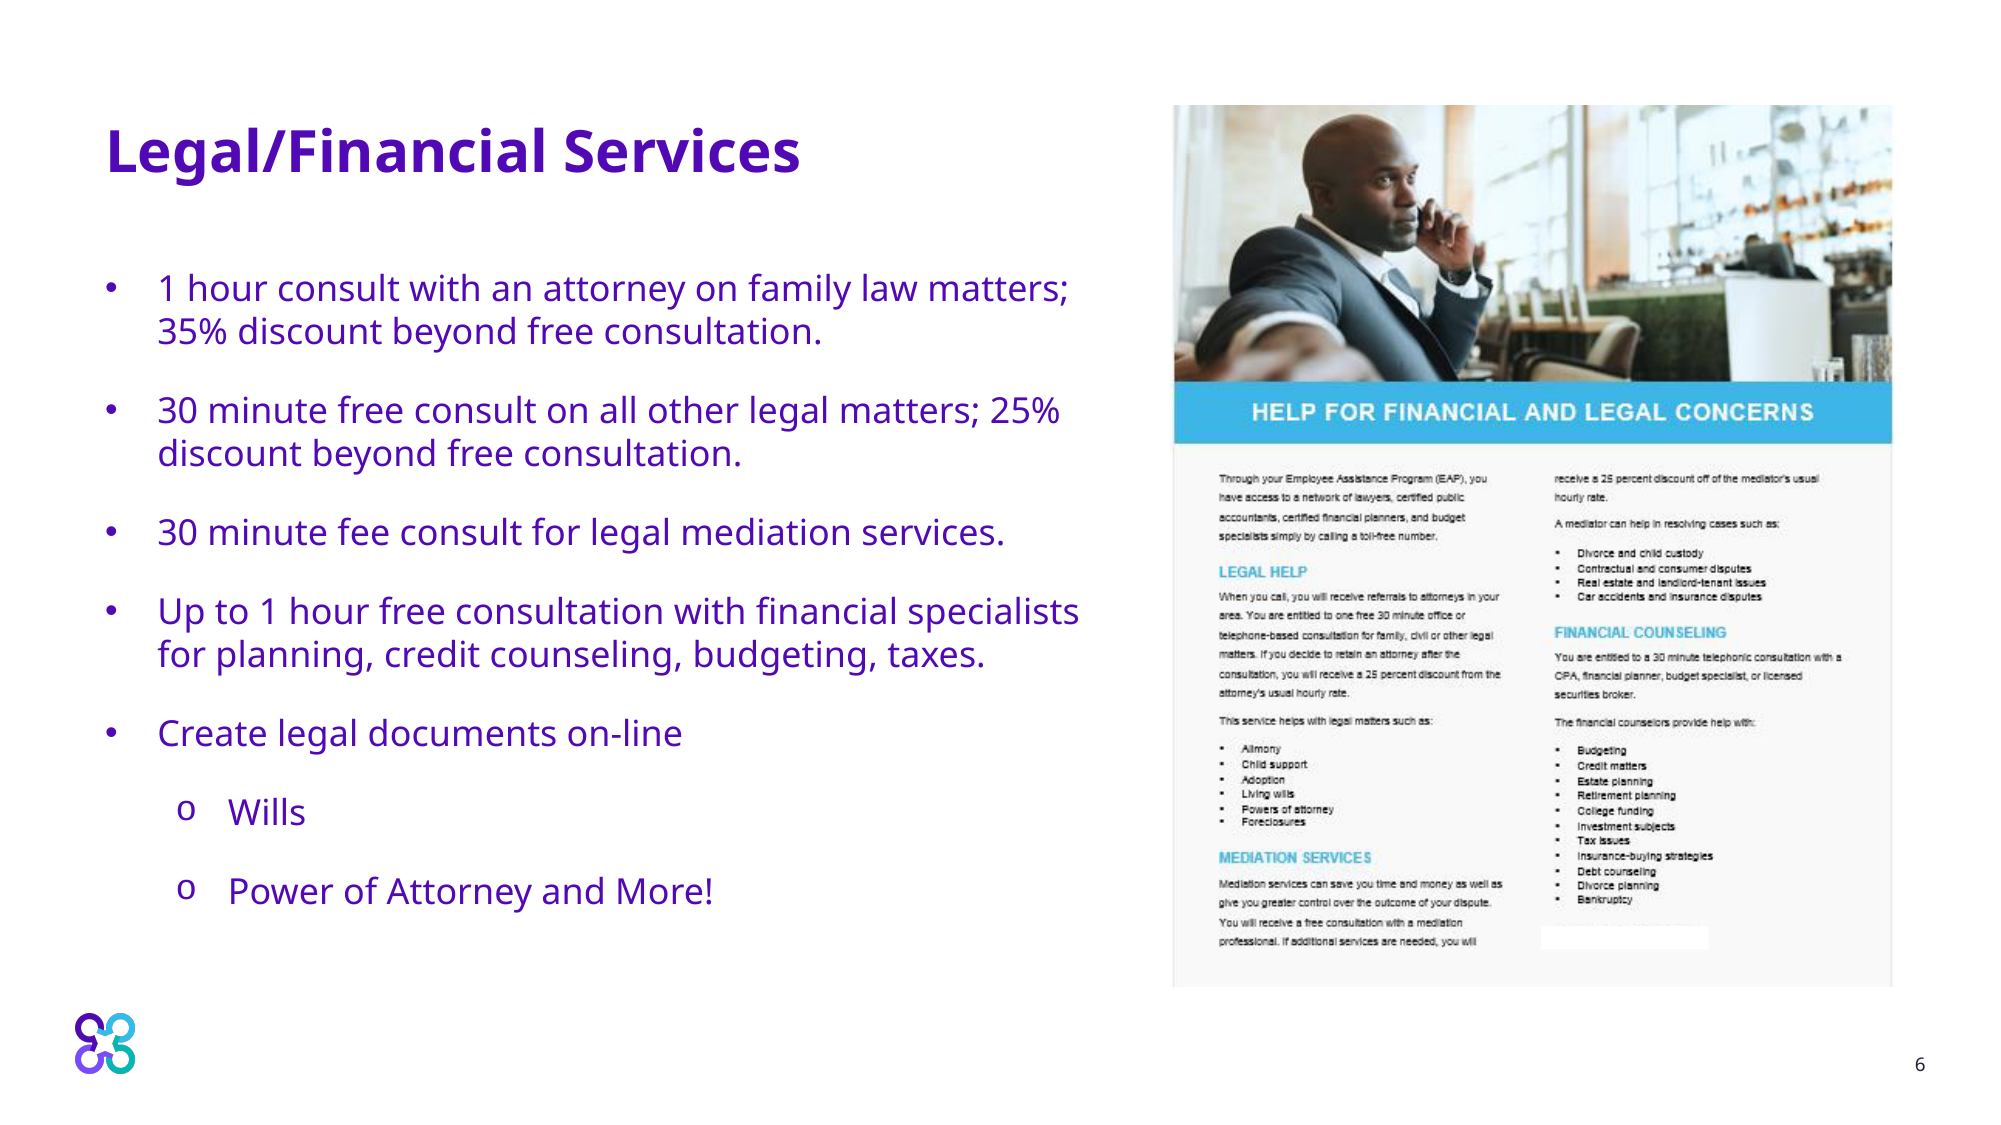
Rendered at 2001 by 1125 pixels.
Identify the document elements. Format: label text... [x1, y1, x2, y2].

picture [1170, 104, 1895, 987]
picture [75, 1013, 135, 1074]
title Legal/Financial Services [105, 104, 1170, 195]
list 1 hour consult with an attorney on family law matters; 35% discount beyond free consultation. 30 minute free consult on all other legal matters; 25% discount beyond free consultation. 30 minute fee consult for legal mediation services. Up to 1 hour free consultation with financial specialists for planning, credit counseling, budgeting, taxes. Create legal documents on-line Wills Power of Attorney and More! [105, 265, 1132, 916]
